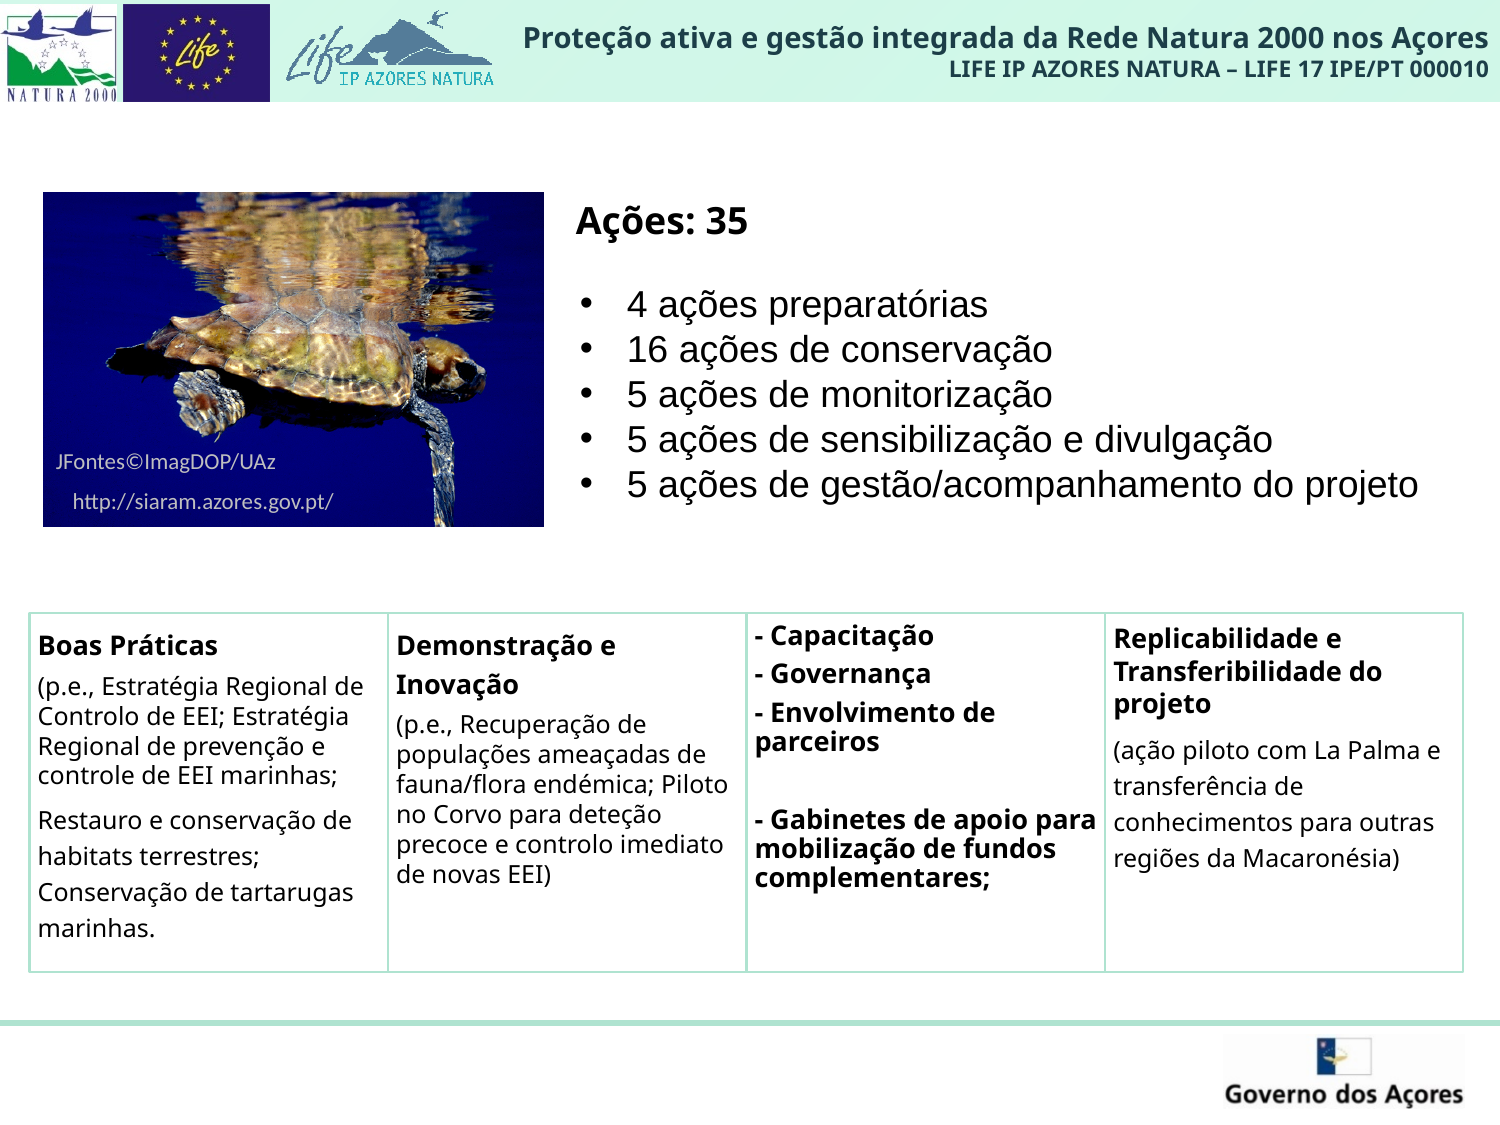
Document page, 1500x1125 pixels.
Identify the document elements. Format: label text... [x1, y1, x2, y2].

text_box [1105, 613, 1464, 972]
picture [253, 0, 526, 185]
text_box Ações: 35 [561, 166, 1465, 250]
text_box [526, 0, 1500, 102]
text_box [29, 613, 387, 972]
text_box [746, 613, 1105, 972]
text_box 4 ações preparatórias 16 ações de conservação 5 ações de monitorização 5 ações de sensibilização e divulgação 5 ações de gestão/acompanhamento do projeto [544, 272, 1465, 513]
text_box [0, 0, 253, 102]
picture [1223, 1034, 1465, 1109]
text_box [39, 192, 544, 528]
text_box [387, 613, 746, 972]
